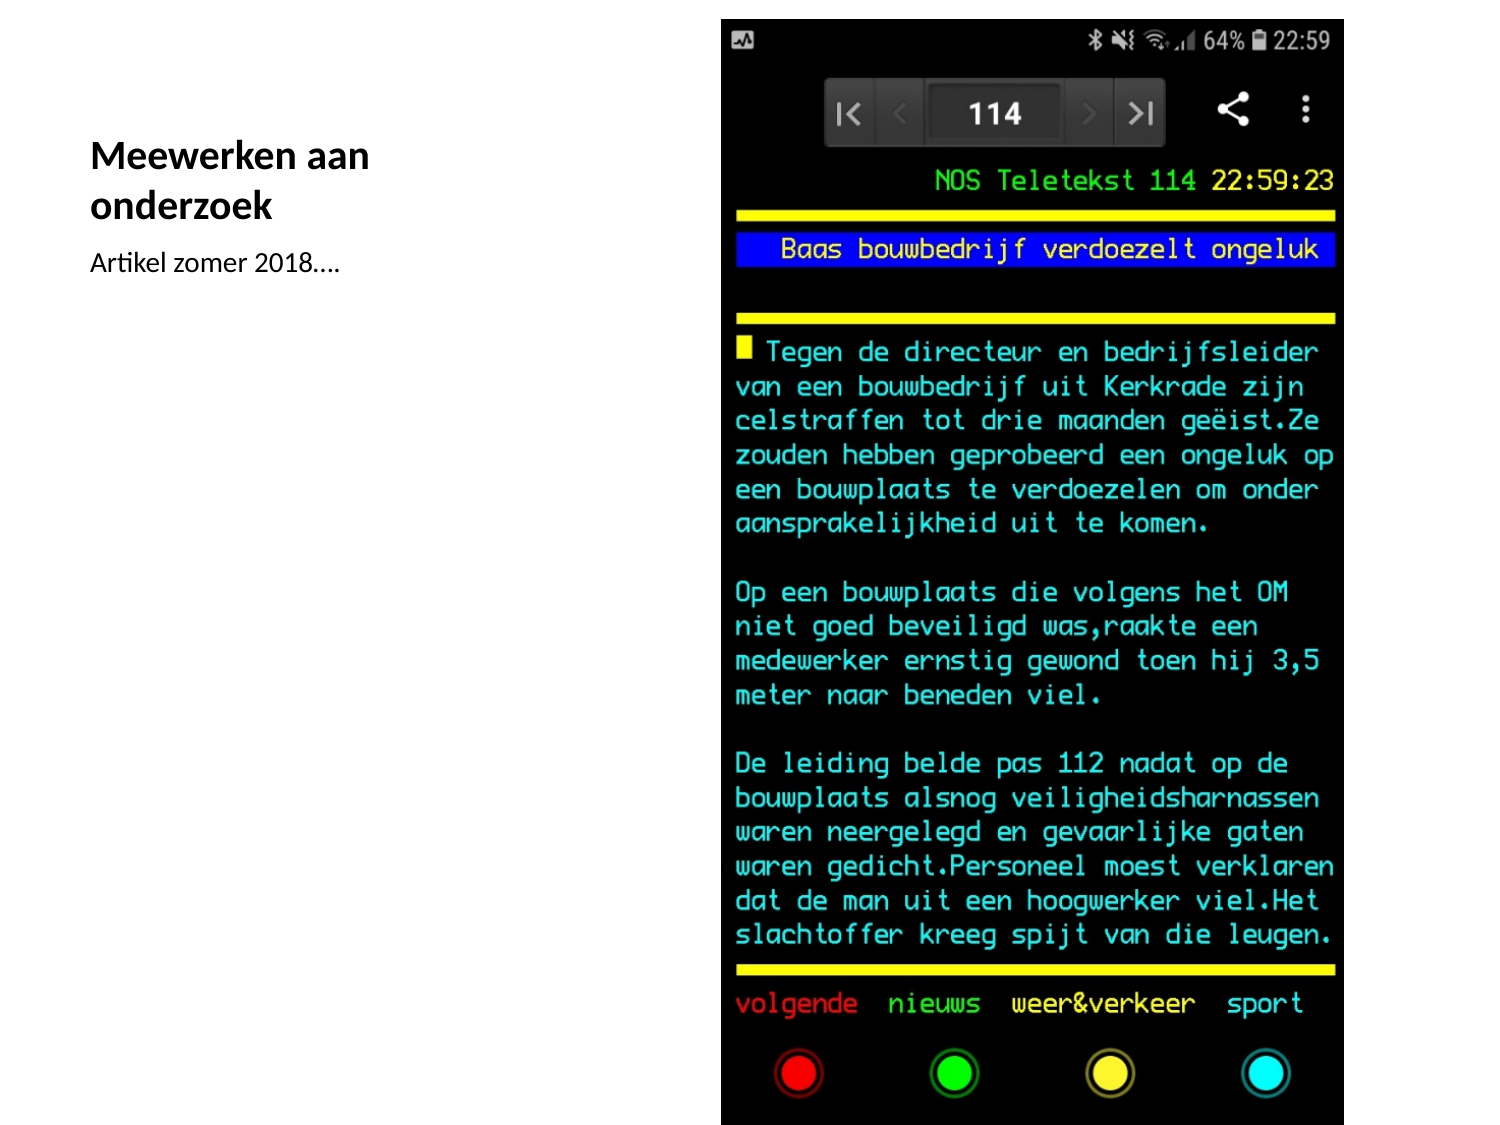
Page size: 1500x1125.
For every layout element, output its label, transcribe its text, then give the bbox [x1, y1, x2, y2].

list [720, 18, 1344, 1125]
list Artikel zomer 2018…. [75, 235, 569, 1005]
title Meewerken aan onderzoek [75, 44, 569, 235]
